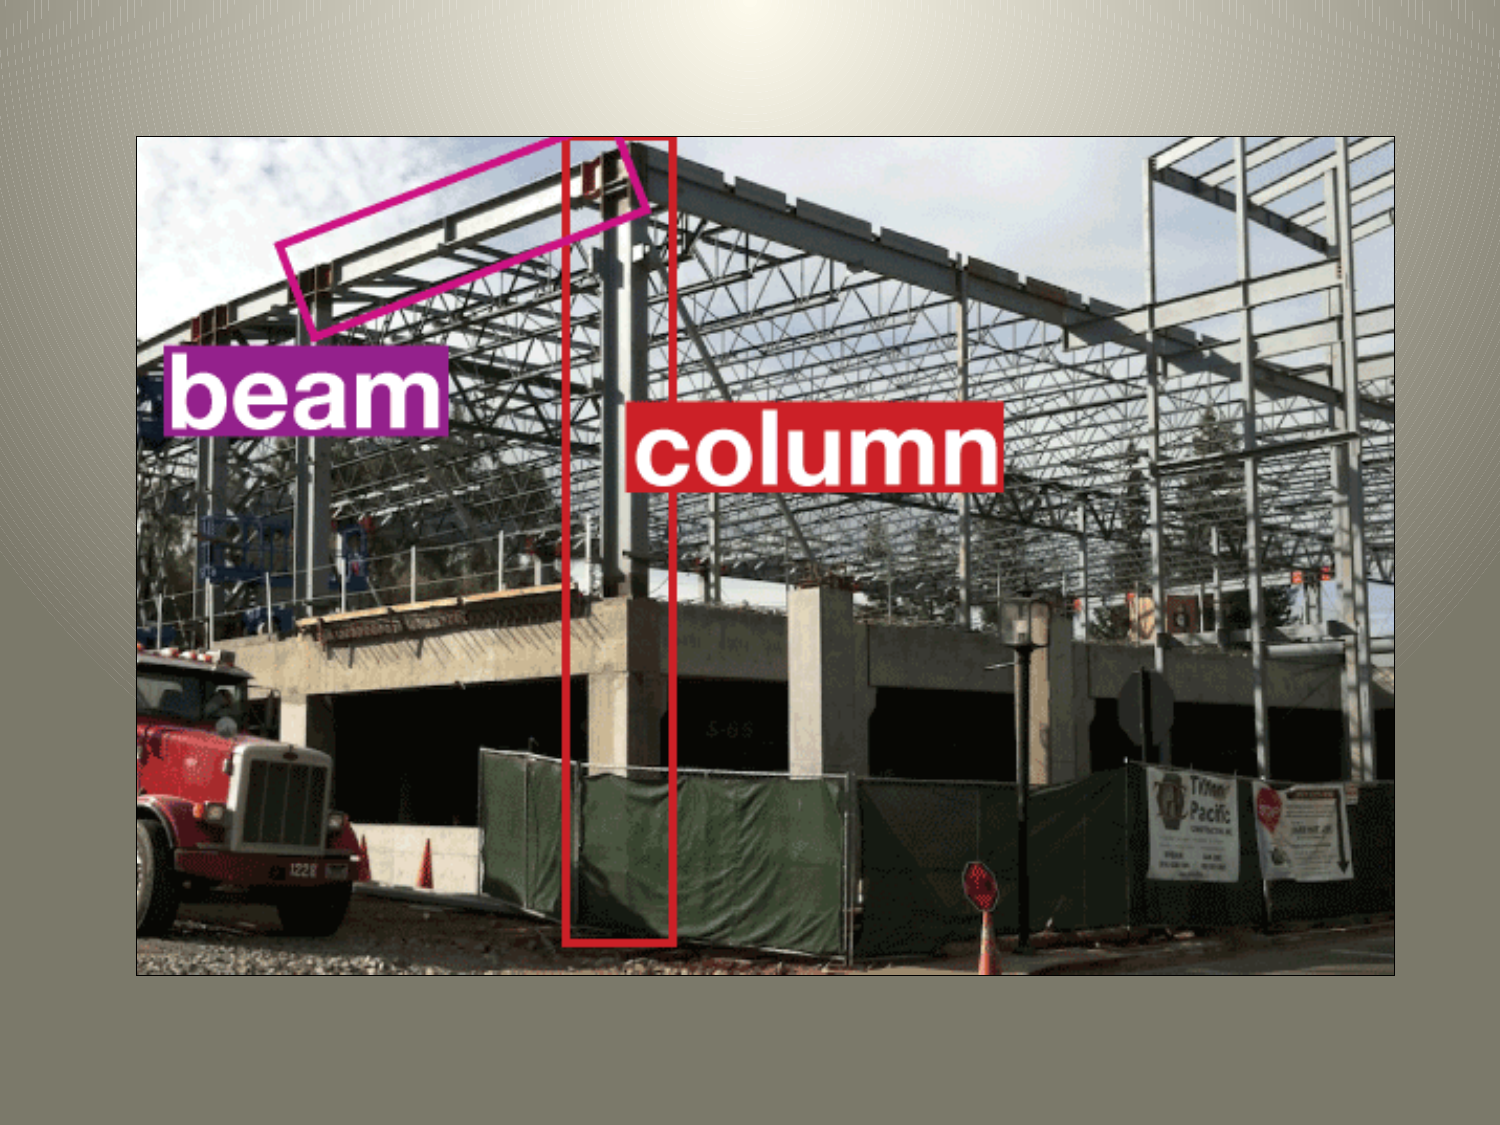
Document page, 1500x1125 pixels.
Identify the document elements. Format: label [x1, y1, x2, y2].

picture [137, 137, 1394, 976]
